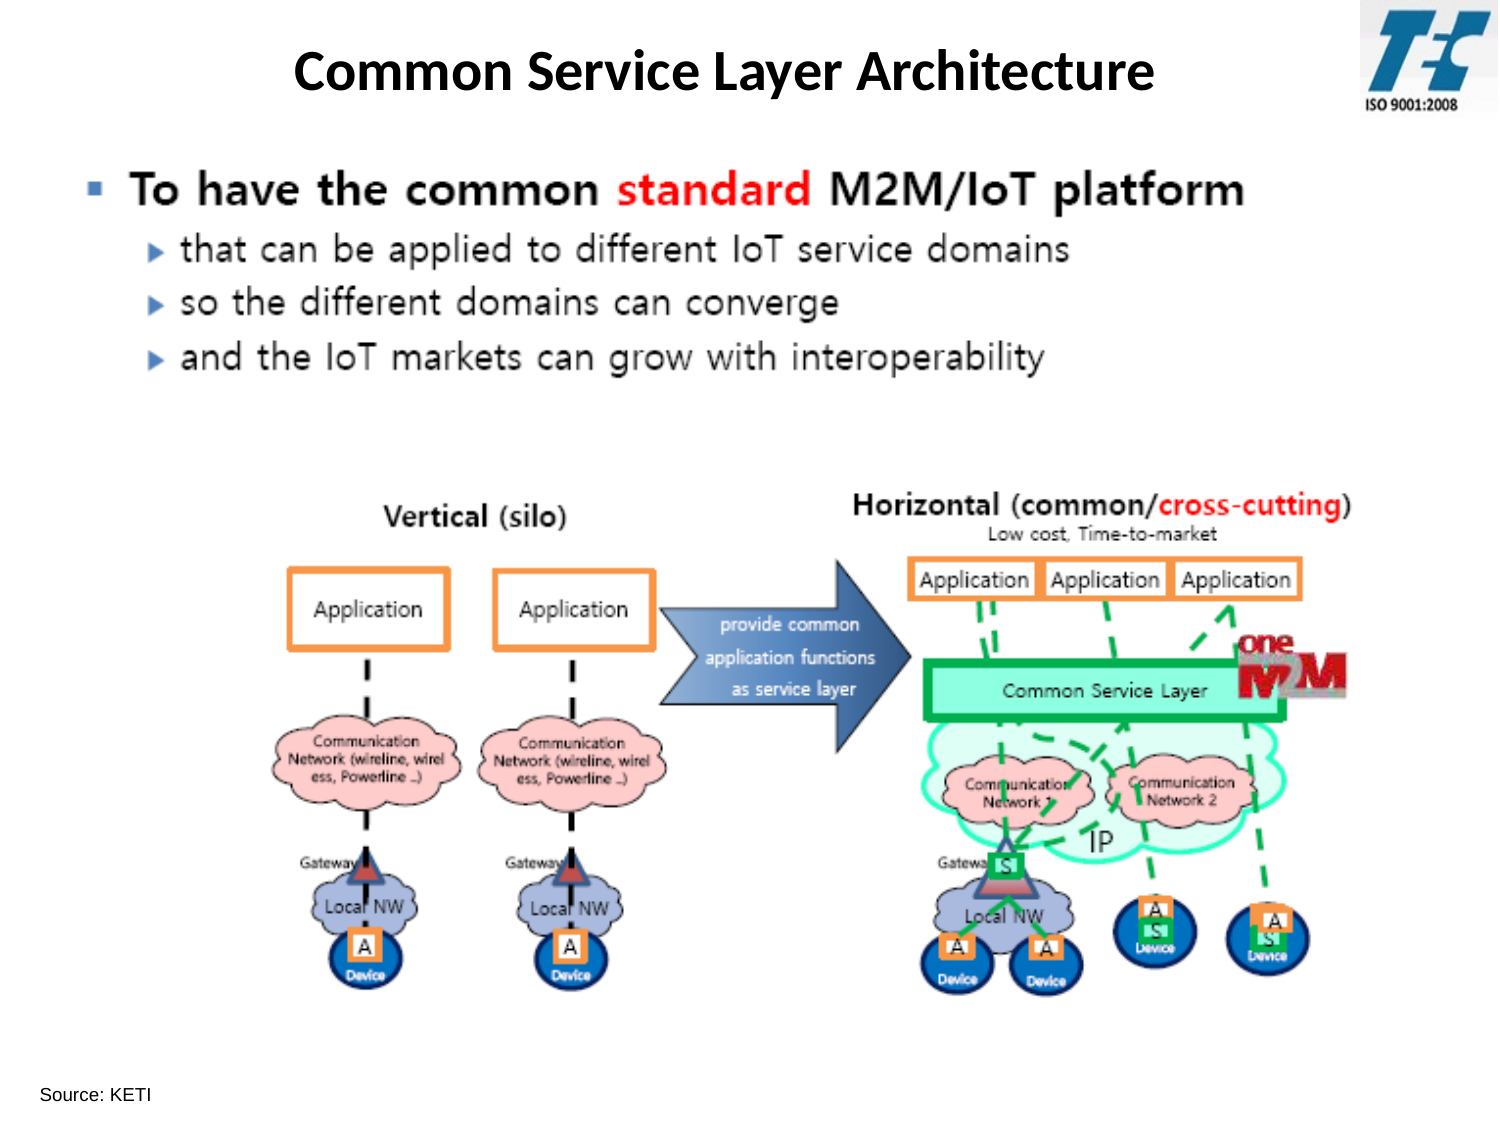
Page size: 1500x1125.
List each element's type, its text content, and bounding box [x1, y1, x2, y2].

text_box Common Service Layer Architecture [112, 24, 1338, 110]
text_box Source: KETI [24, 1074, 488, 1113]
picture [1360, 0, 1498, 119]
picture [62, 137, 1451, 1048]
